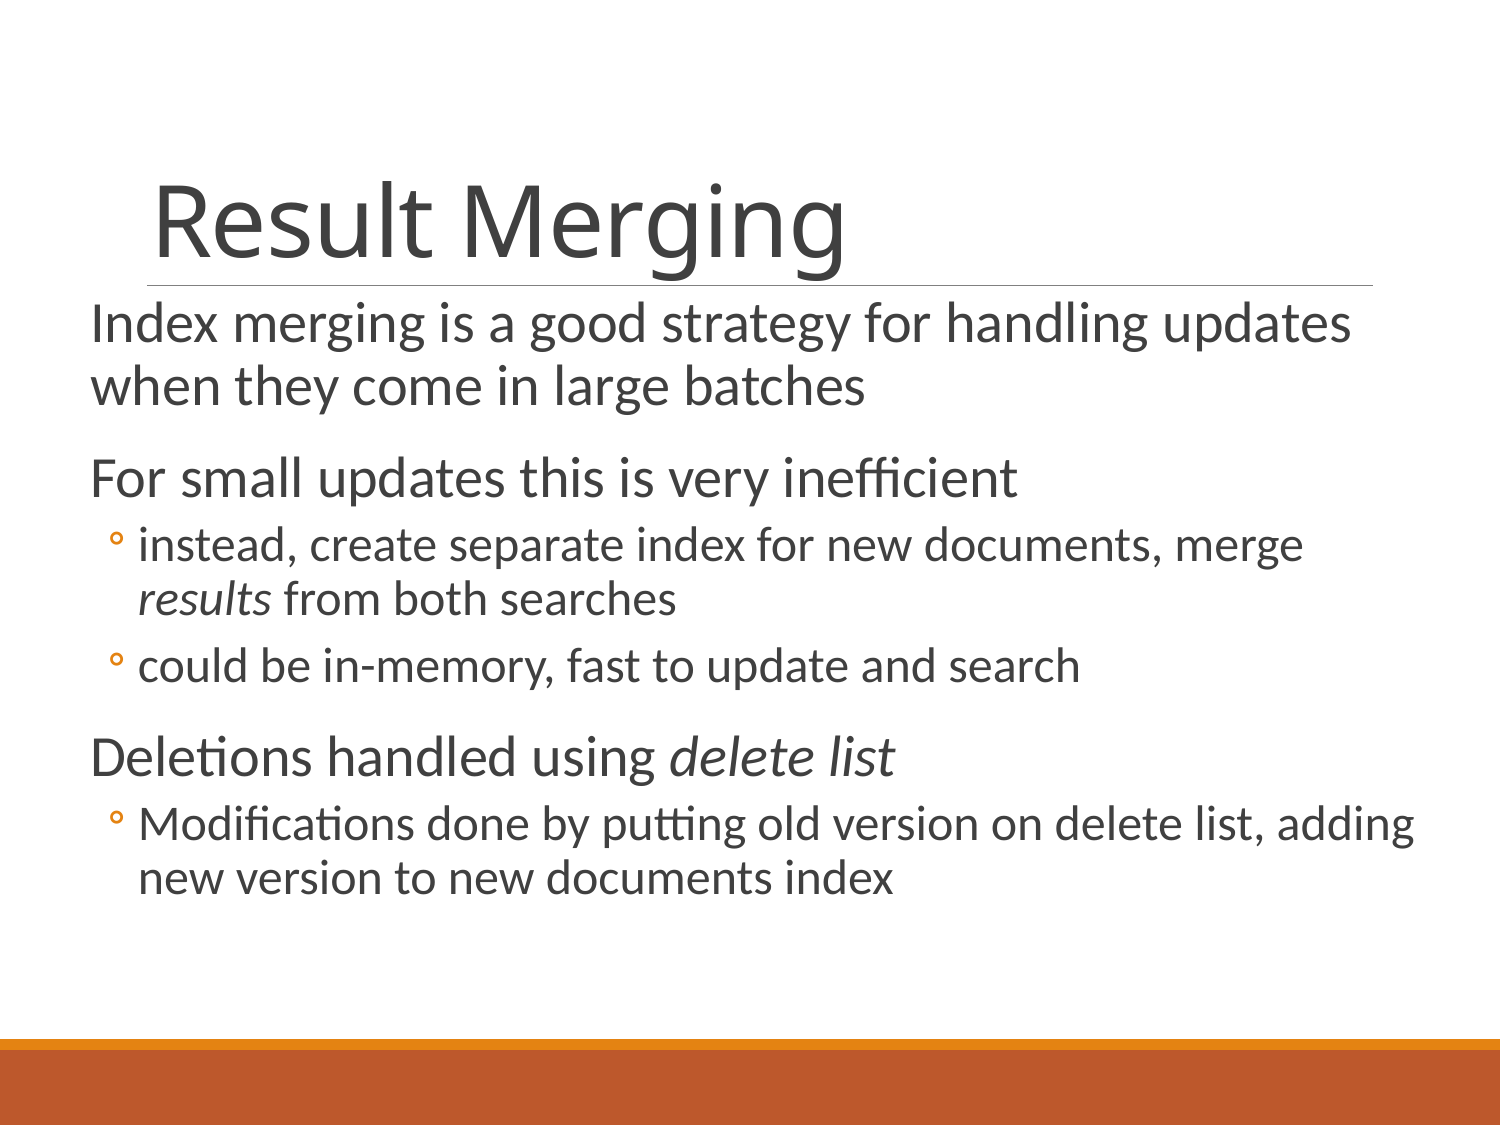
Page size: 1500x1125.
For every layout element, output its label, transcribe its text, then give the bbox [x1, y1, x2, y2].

title Result Merging [135, 47, 1373, 285]
list Index merging is a good strategy for handling updates when they come in large batches For small updates this is very inefficient instead, create separate index for new documents, merge results from both searches could be in-memory, fast to update and search Deletions handled using delete list Modifications done by putting old version on delete list, adding new version to new documents index [75, 285, 1425, 1071]
